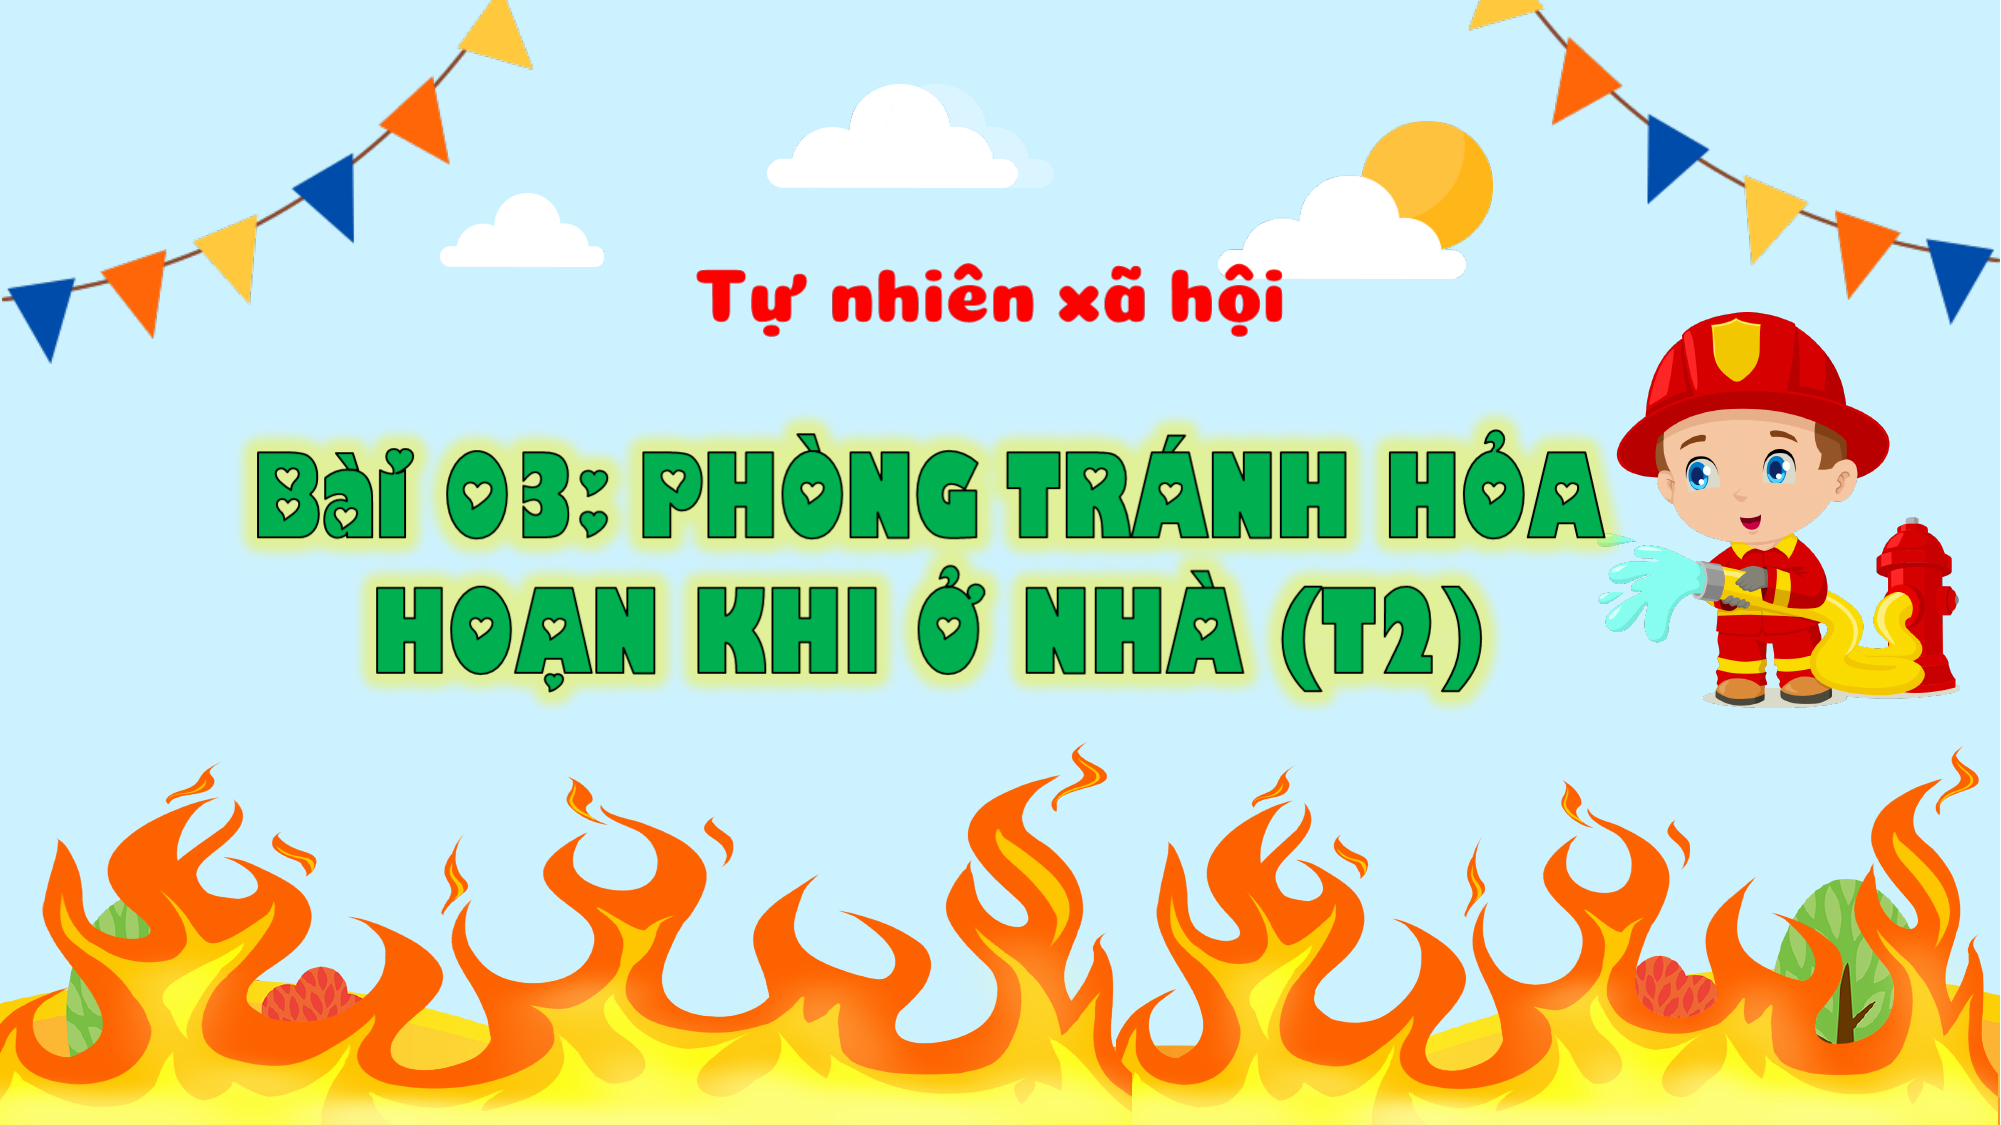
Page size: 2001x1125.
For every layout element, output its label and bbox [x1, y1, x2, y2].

text_box [767, 84, 1054, 188]
picture [0, 0, 2000, 1125]
